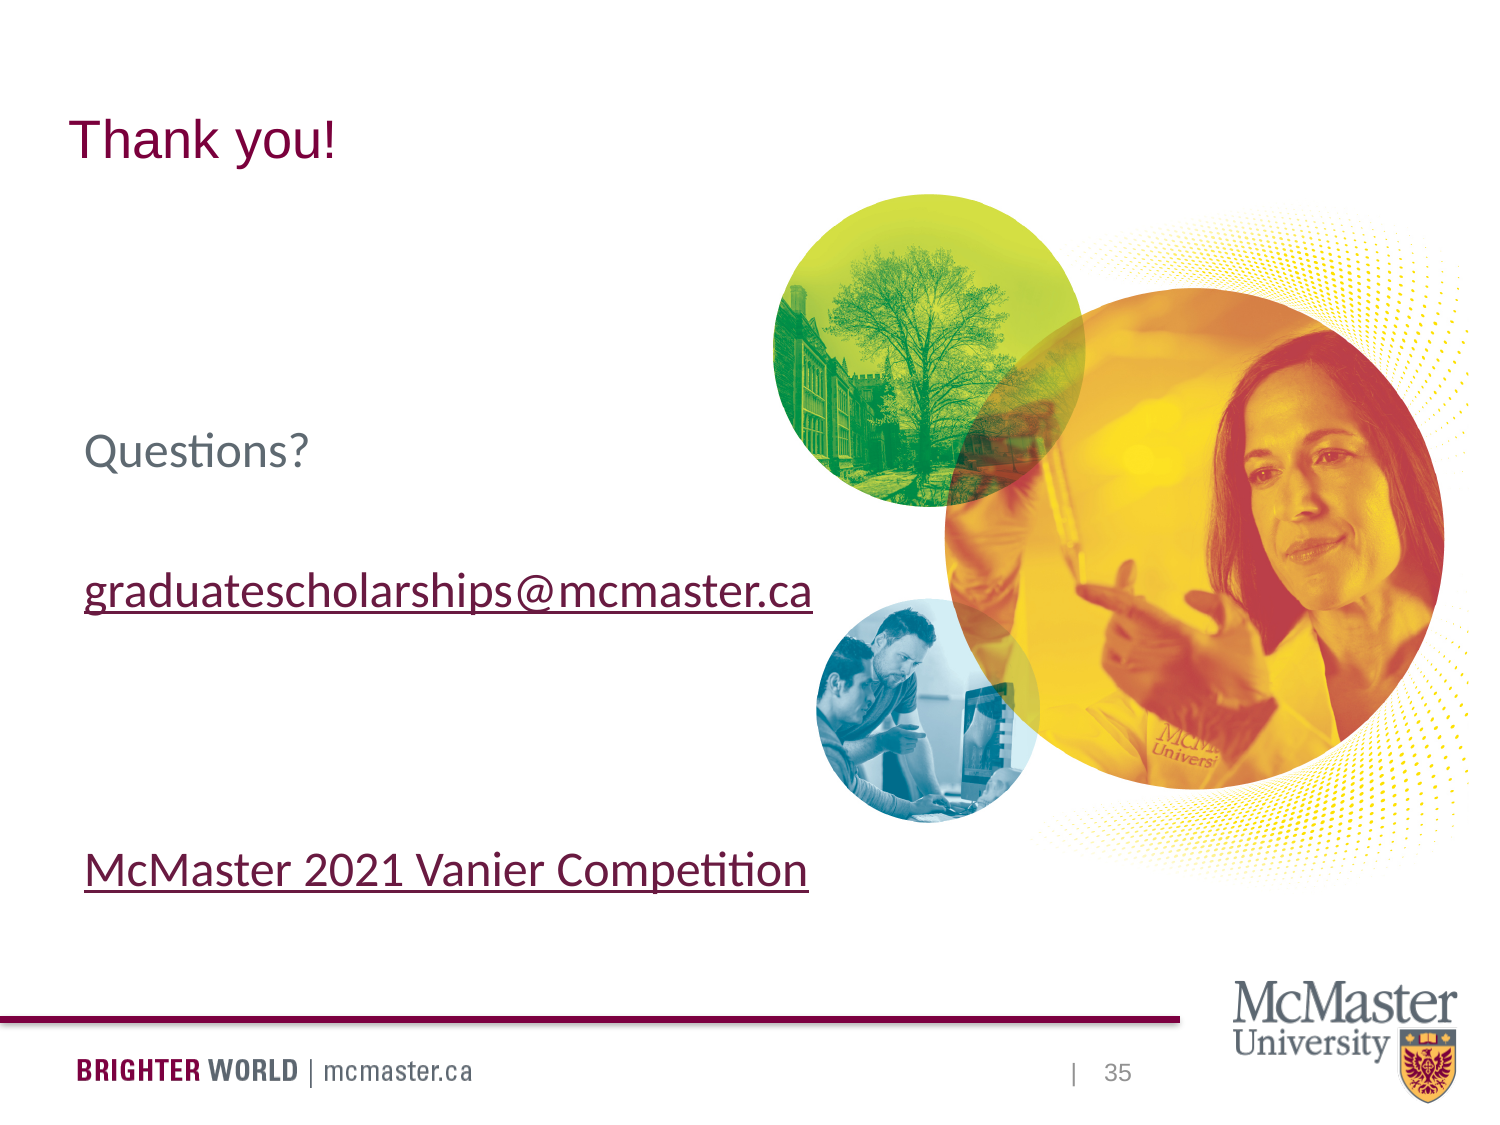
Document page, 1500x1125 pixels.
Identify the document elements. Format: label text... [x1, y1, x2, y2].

picture [1233, 980, 1458, 1104]
slide_number 35 [1053, 1041, 1133, 1101]
picture [765, 65, 1469, 911]
picture [75, 1057, 474, 1088]
text_box Questions? graduatescholarships@mcmaster.ca McMaster 2021 Vanier Competition [68, 409, 905, 962]
text_box Thank you! [68, 116, 760, 221]
